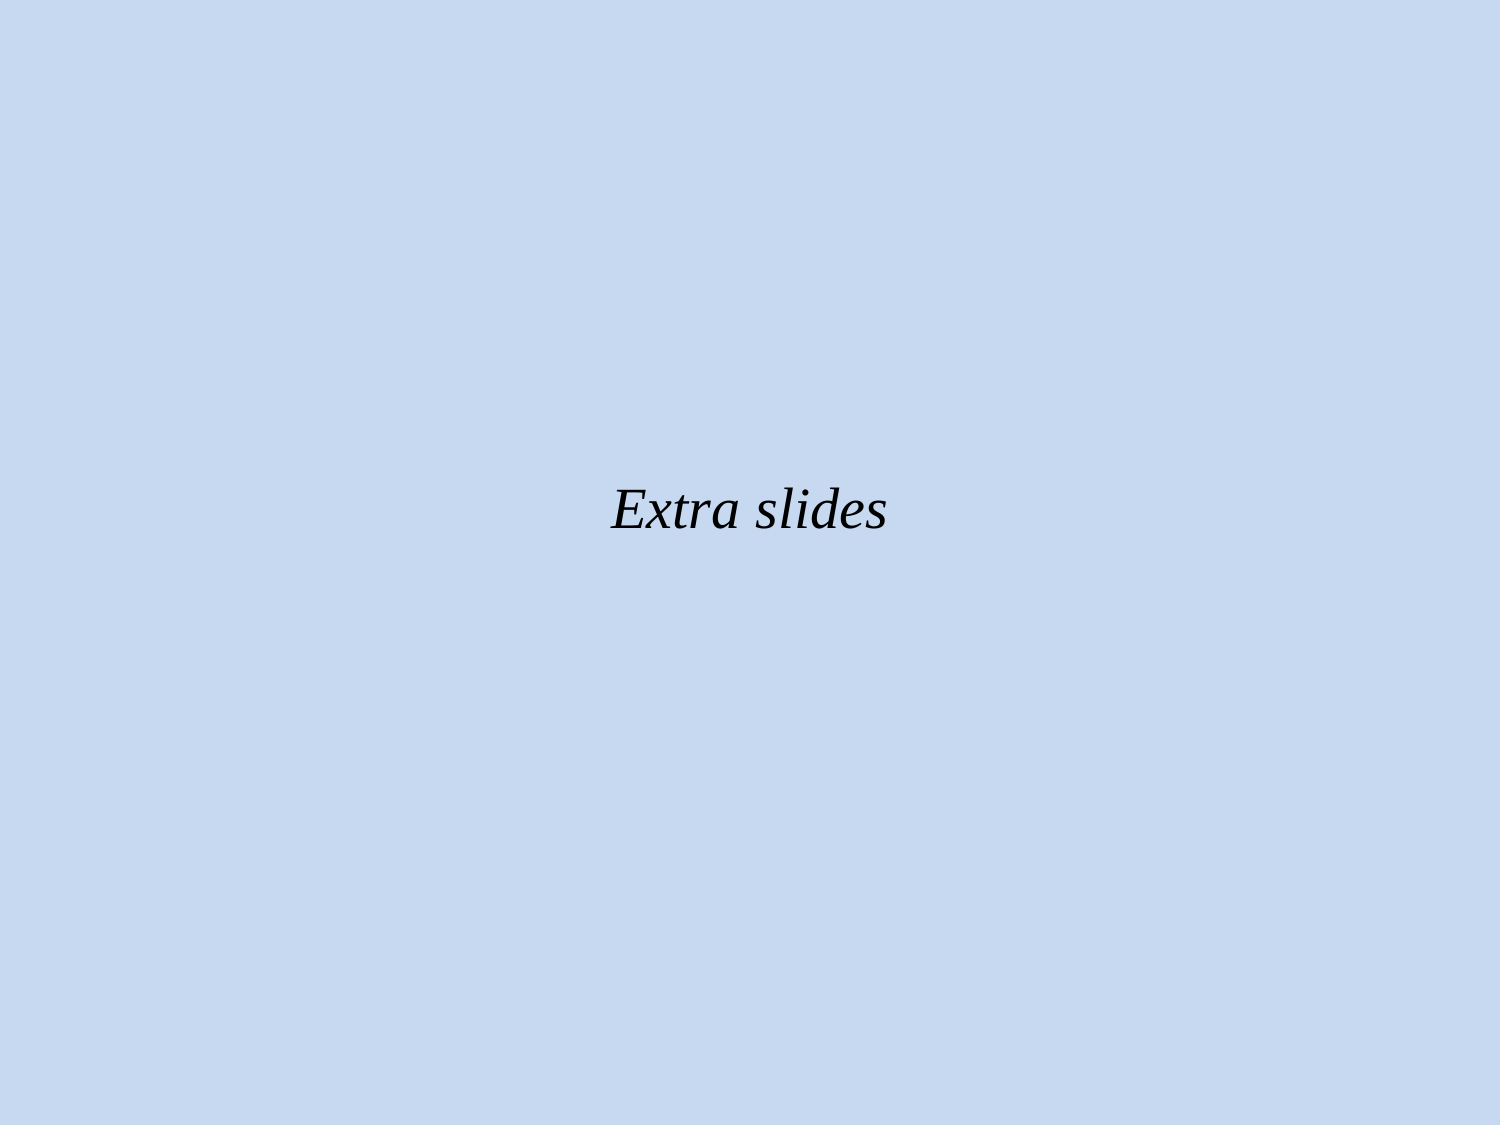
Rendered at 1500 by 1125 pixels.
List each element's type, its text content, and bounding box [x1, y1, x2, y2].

title Extra slides [75, 45, 1425, 1035]
